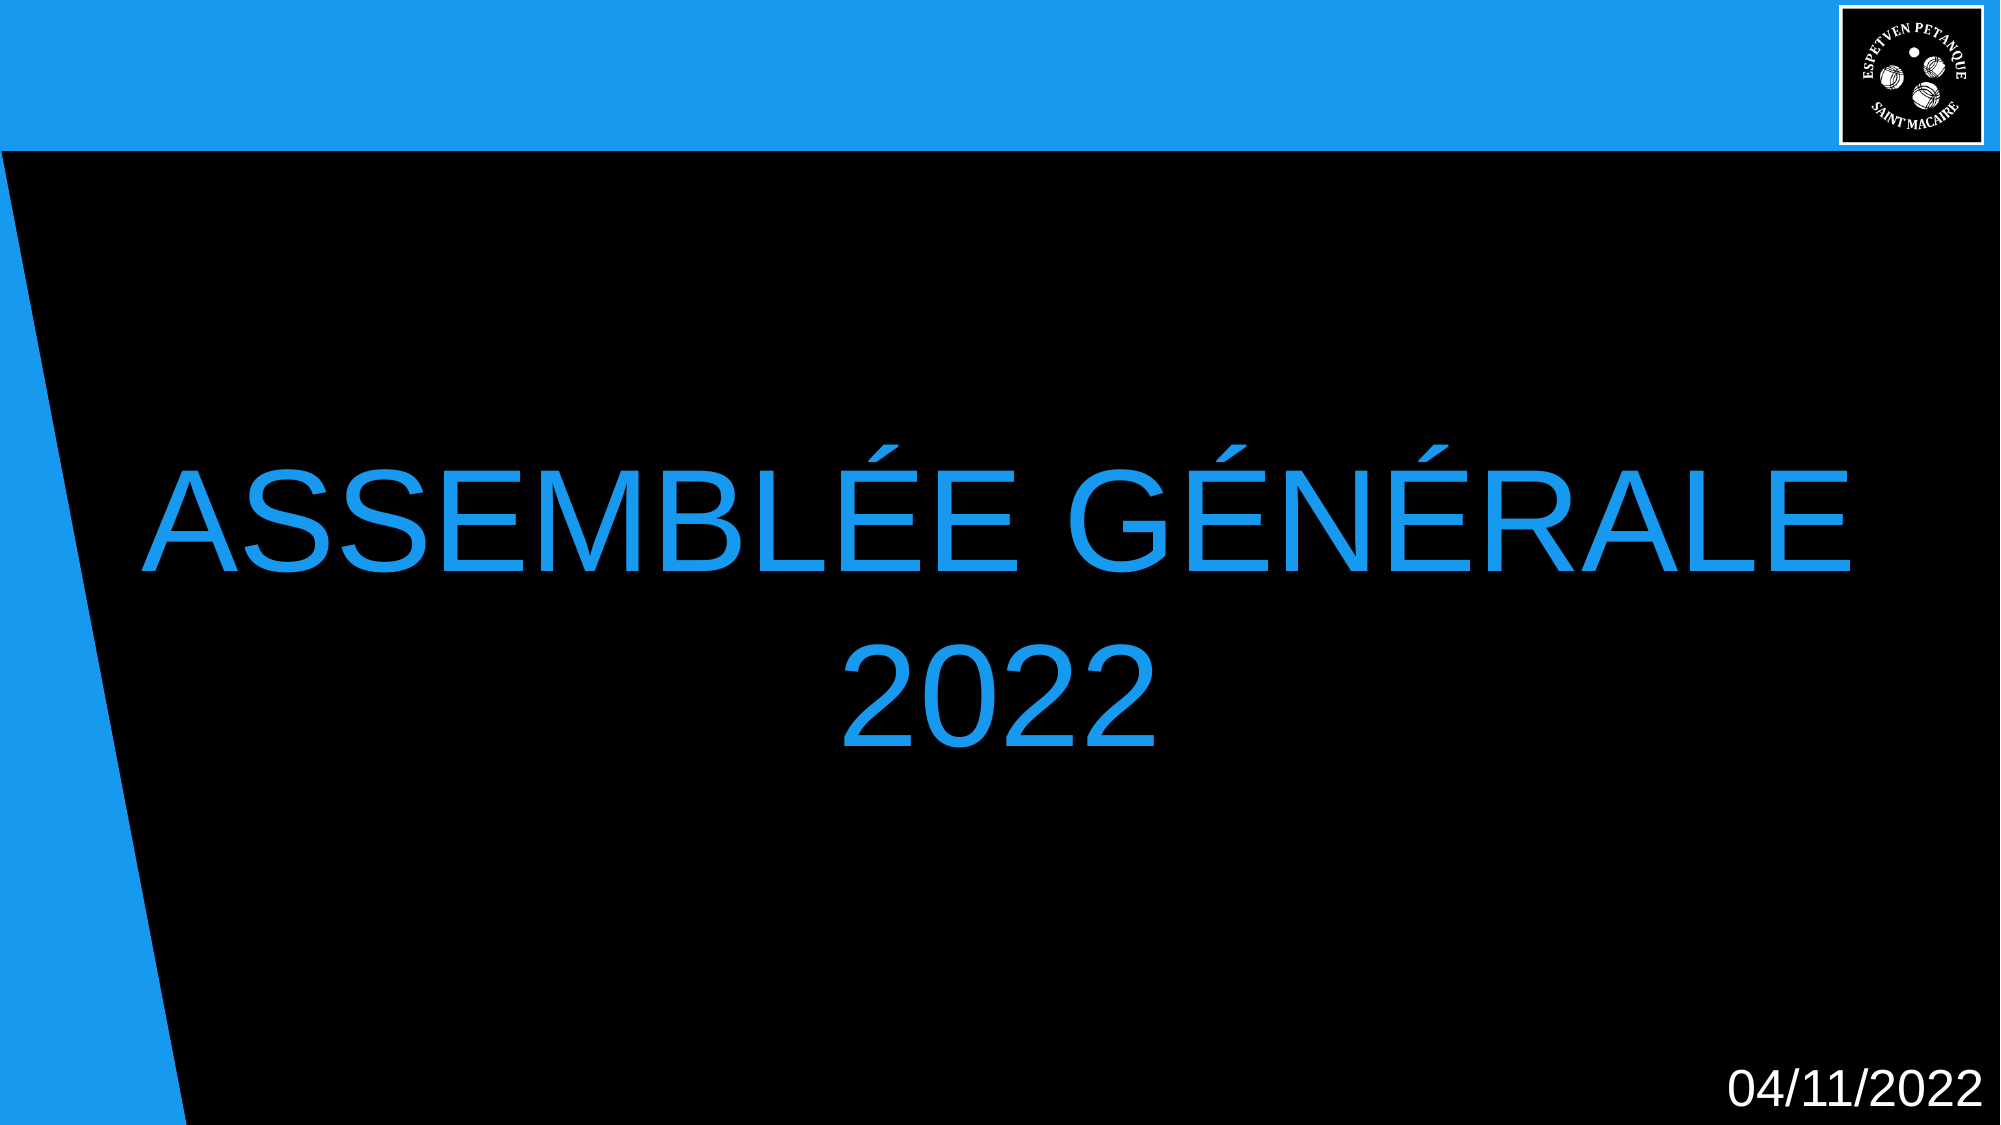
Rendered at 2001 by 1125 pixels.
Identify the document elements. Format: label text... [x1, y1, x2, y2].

text_box ASSEMBLÉE GÉNÉRALE 2022 [126, 418, 1874, 784]
picture [1839, 5, 1984, 145]
text_box [0, 149, 187, 1125]
text_box 04/11/2022 [1713, 1046, 2000, 1124]
text_box [0, 0, 2000, 151]
